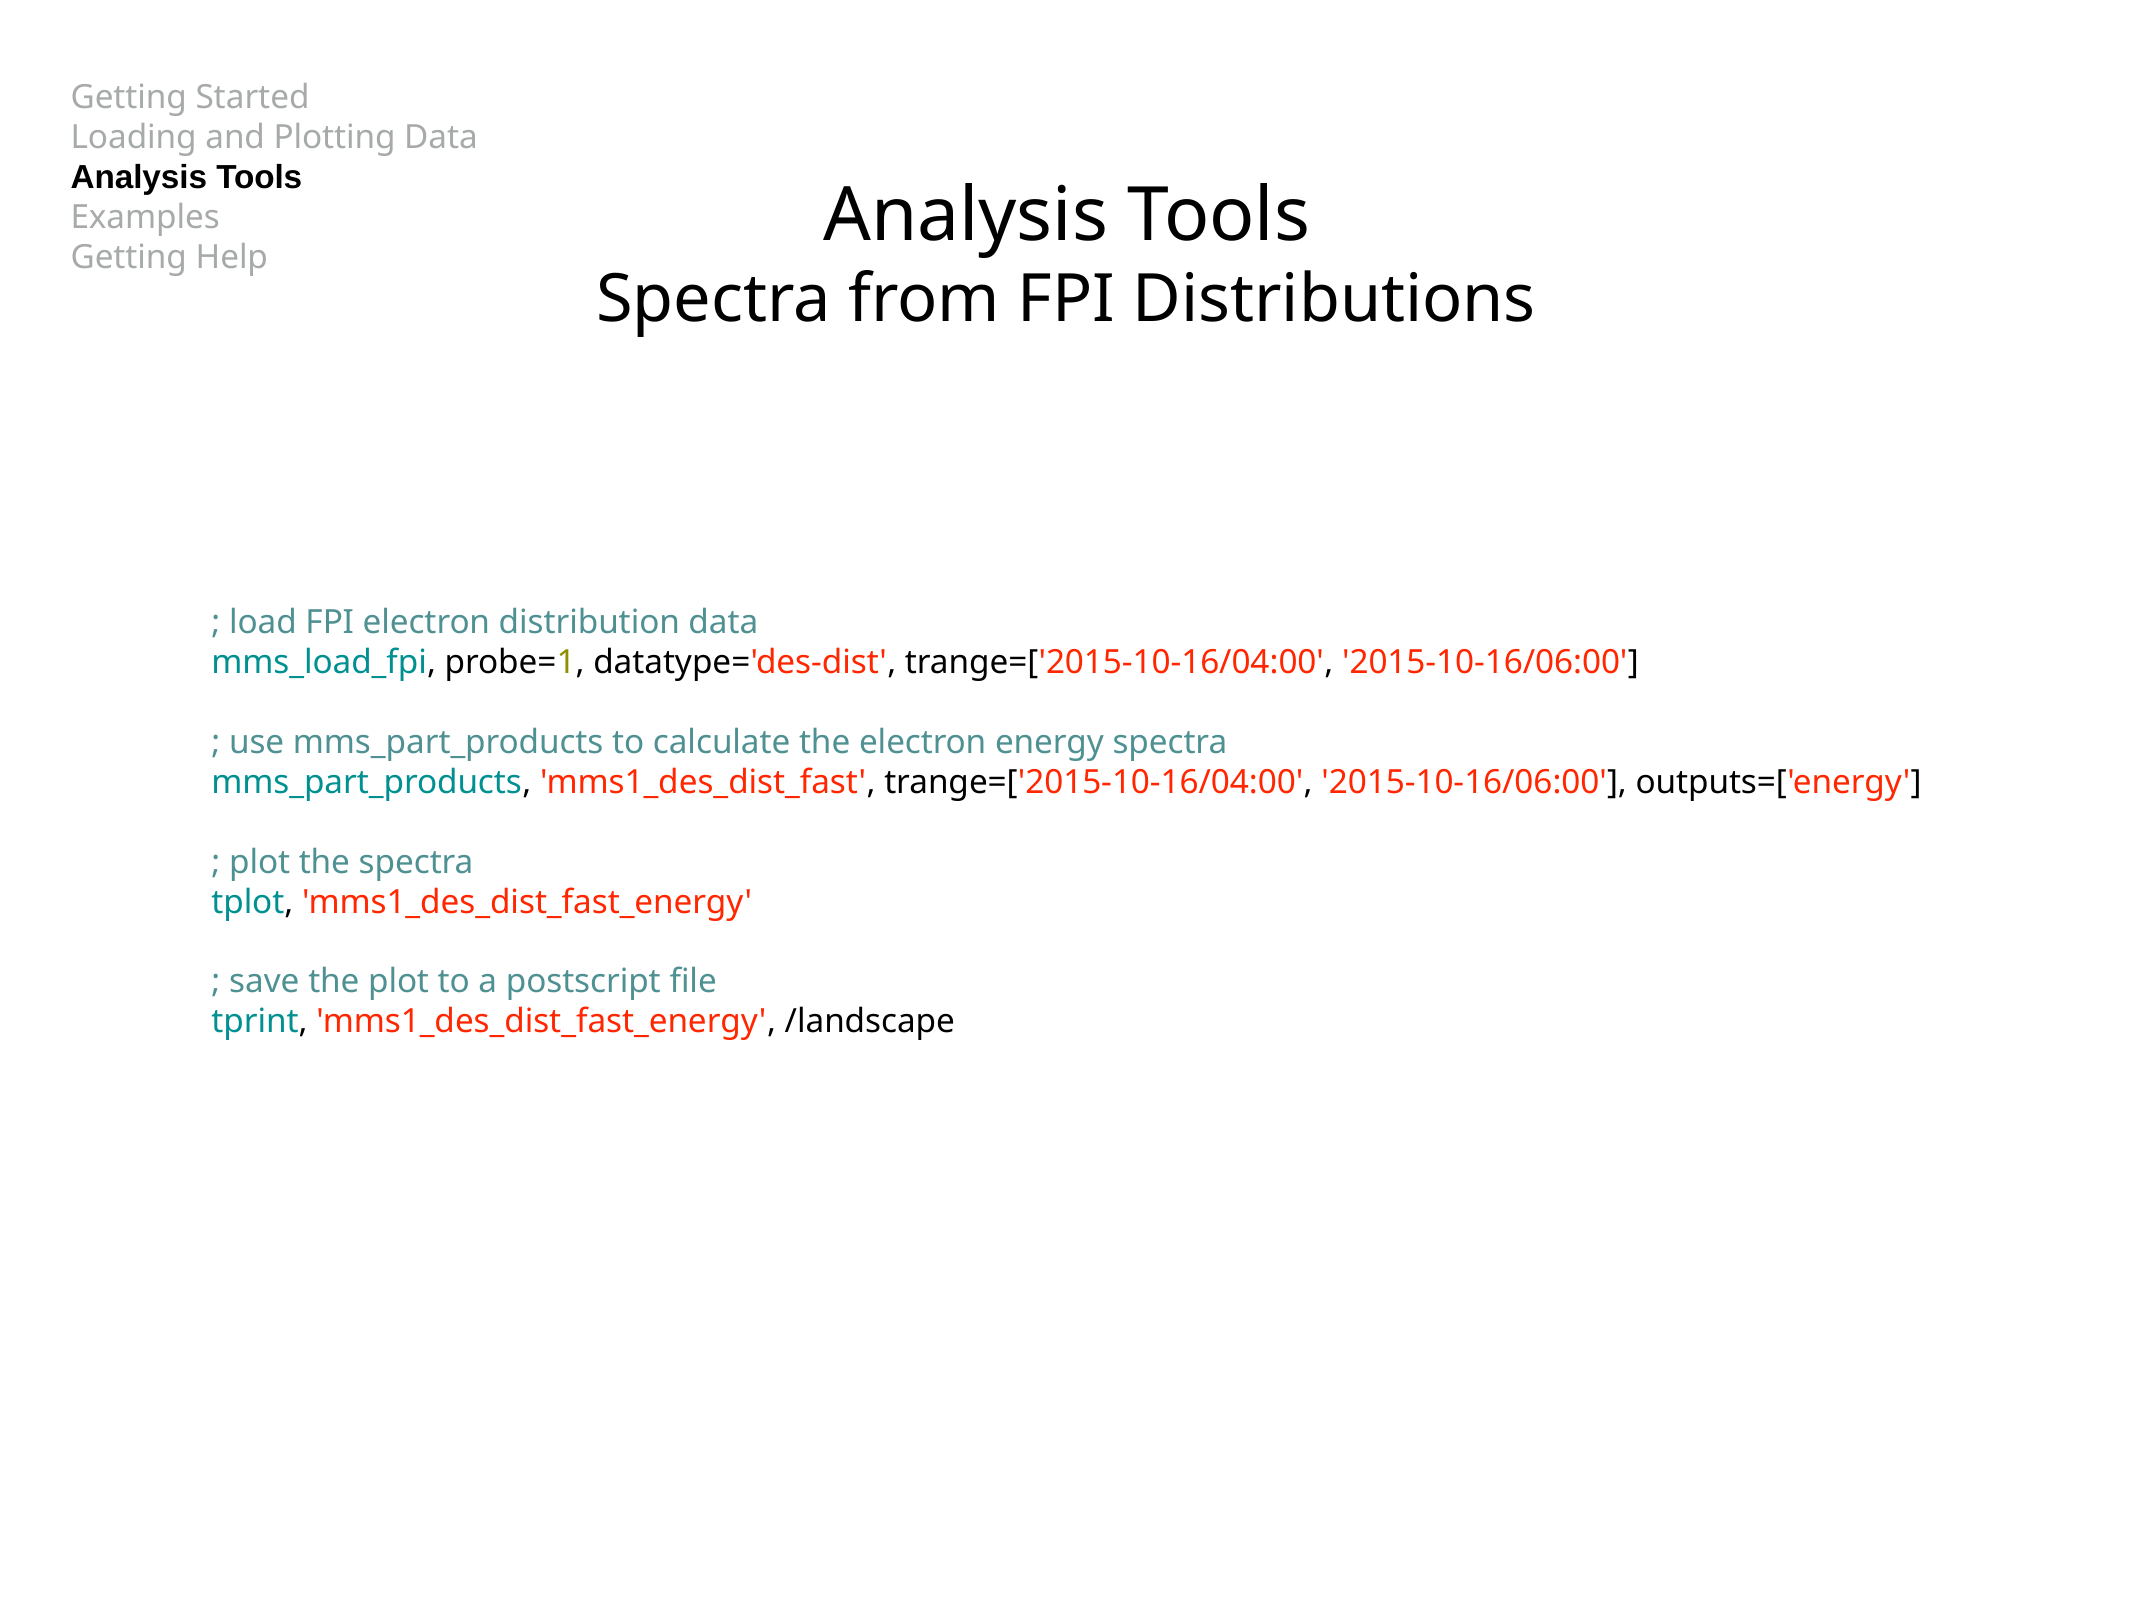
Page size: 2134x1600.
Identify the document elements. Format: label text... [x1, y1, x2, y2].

title Analysis Tools Spectra from FPI Distributions [155, 72, 1978, 428]
text_box Getting Started Loading and Plotting Data Analysis Tools Examples Getting Help [62, 66, 487, 284]
text_box ; load FPI electron distribution data mms_load_fpi, probe=1, datatype='des-dist', trange=['2015-10-16/04:00', '2015-10-16/06:00'] ; use mms_part_products to calculate the electron energy spectra mms_part_products, 'mms1_des_dist_fast', trange=['2015-10-16/04:00', '2015-10-16/06:00'], outputs=['energy'] ; plot the spectra tplot, 'mms1_des_dist_fast_energy' ; save the plot to a postscript file tprint, 'mms1_des_dist_fast_energy', /landscape [203, 552, 1931, 1048]
